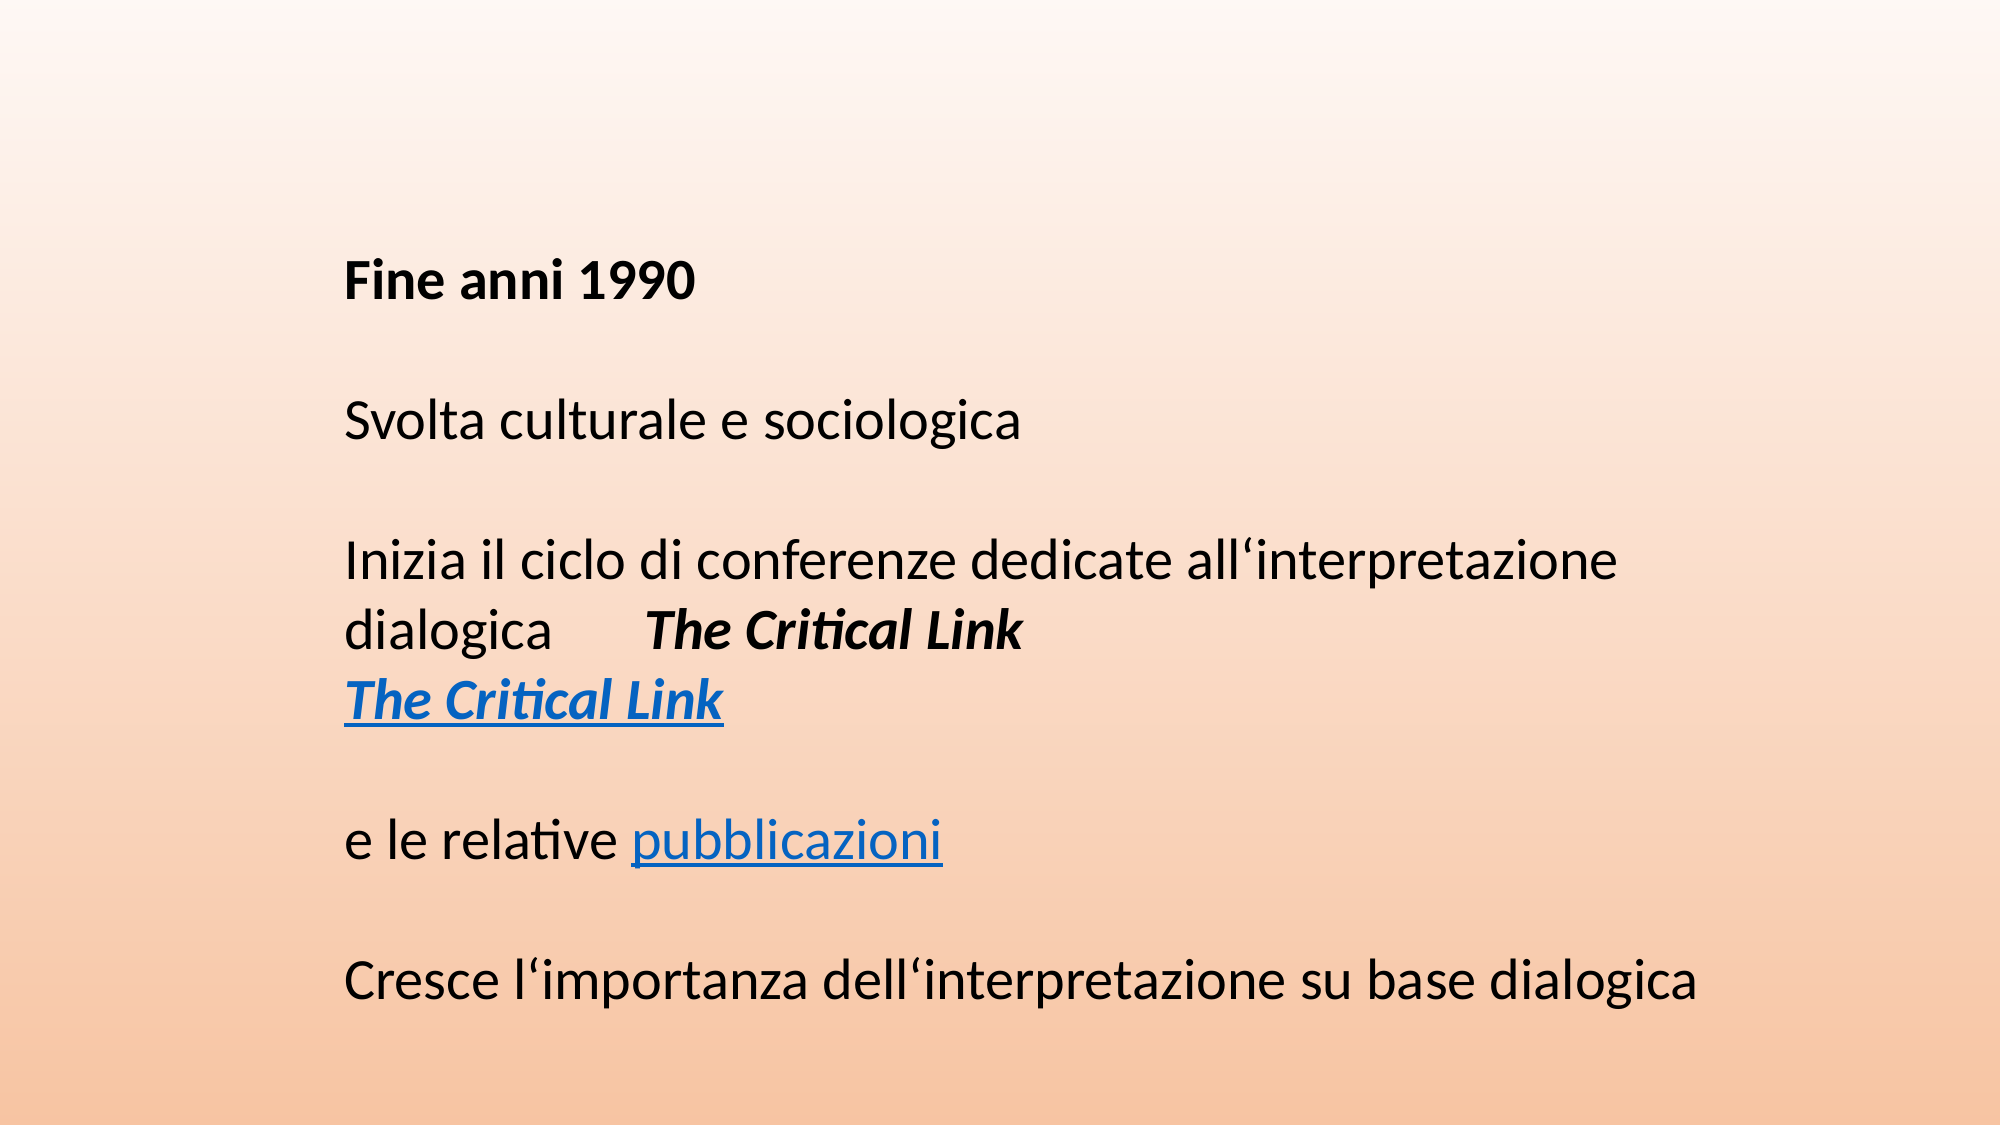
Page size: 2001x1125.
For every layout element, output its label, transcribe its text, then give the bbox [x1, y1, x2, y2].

text_box Fine anni 1990 Svolta culturale e sociologica Inizia il ciclo di conferenze dedicate all‘interpretazione dialogica The Critical Link The Critical Link e le relative pubblicazioni Cresce l‘importanza dell‘interpretazione su base dialogica [329, 234, 1748, 1089]
